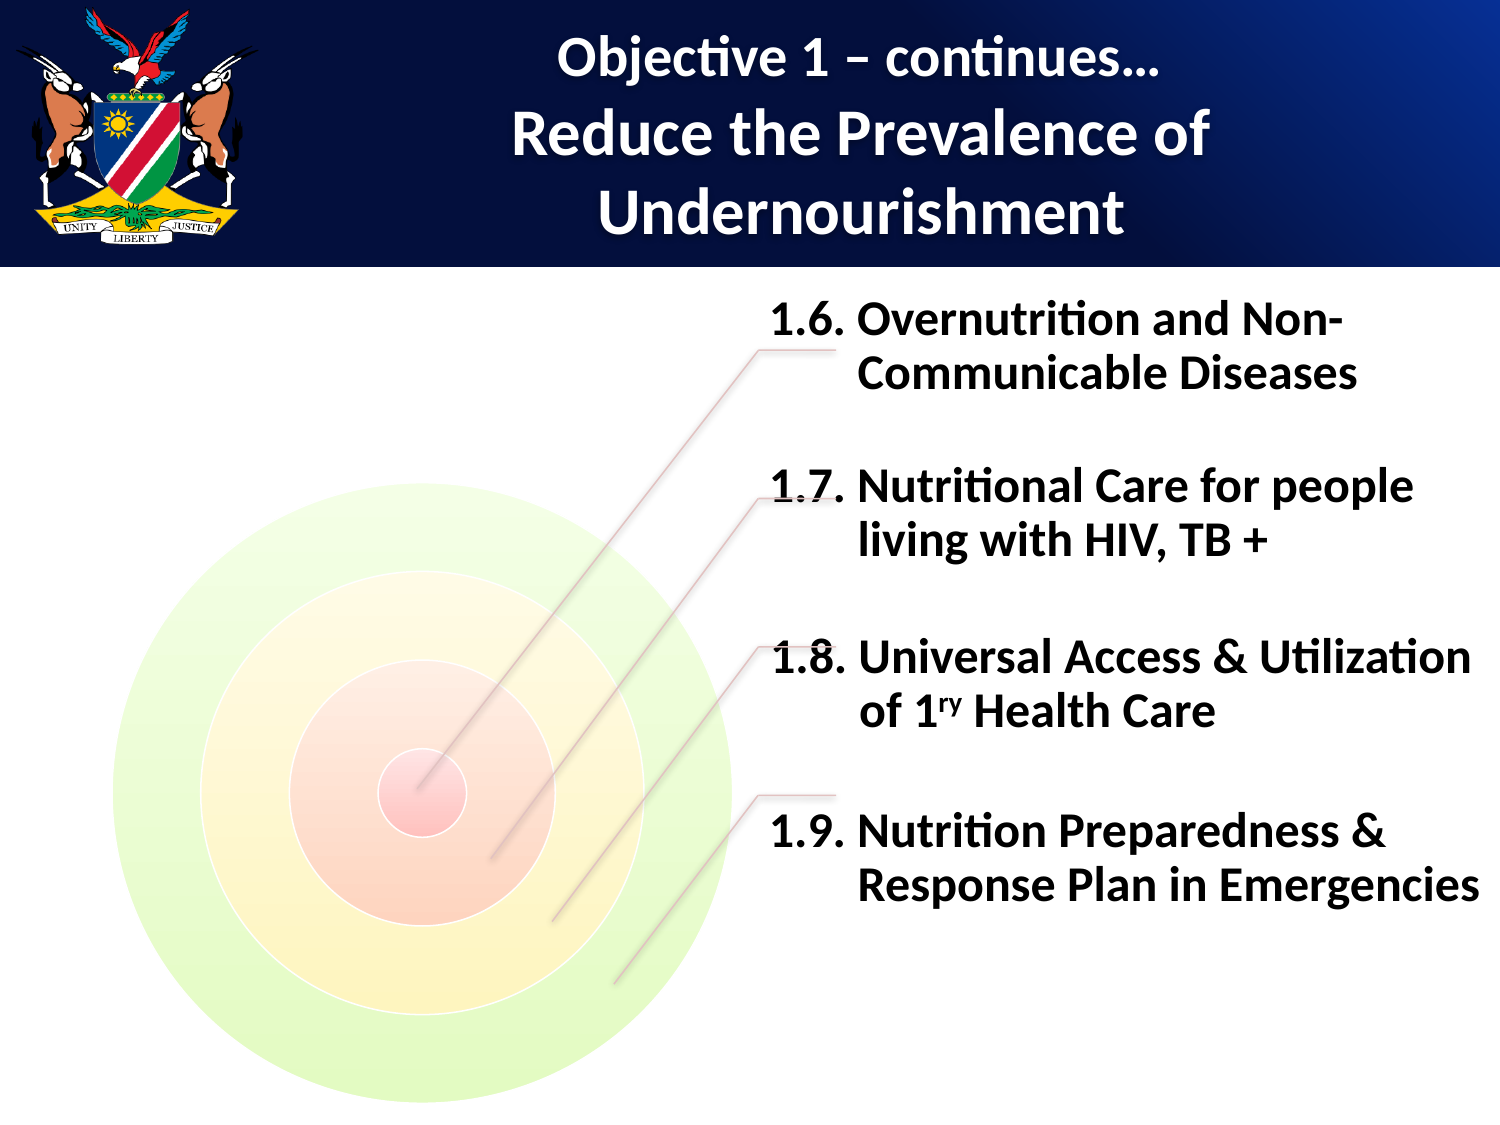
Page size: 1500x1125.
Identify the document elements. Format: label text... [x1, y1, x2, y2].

text_box Objective 1 – continues… Reduce the Prevalence of Undernourishment [296, 45, 1427, 221]
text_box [0, 296, 1500, 1124]
text_box [0, 0, 1500, 267]
picture [14, 5, 260, 246]
